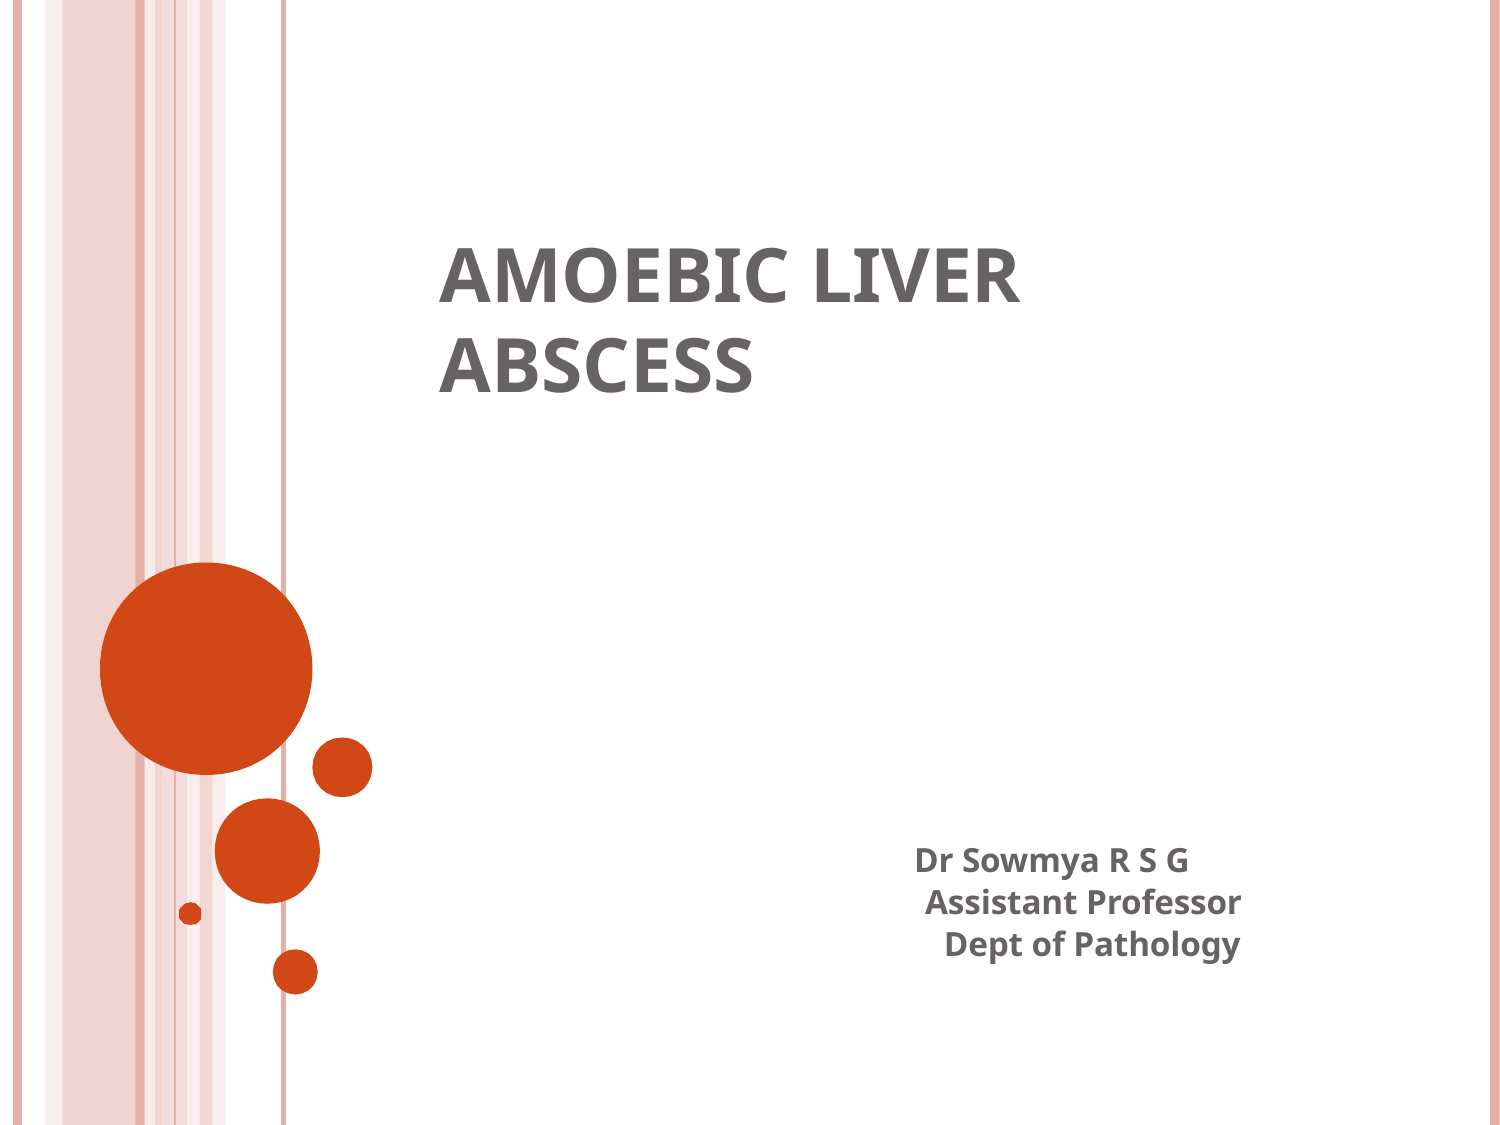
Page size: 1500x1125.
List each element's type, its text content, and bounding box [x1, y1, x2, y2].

title AMOEBIC LIVER ABSCESS [437, 224, 1126, 415]
picture [178, 902, 202, 925]
text_box Dr Sowmya R S G Assistant Professor Dept of Pathology [687, 837, 1376, 1048]
